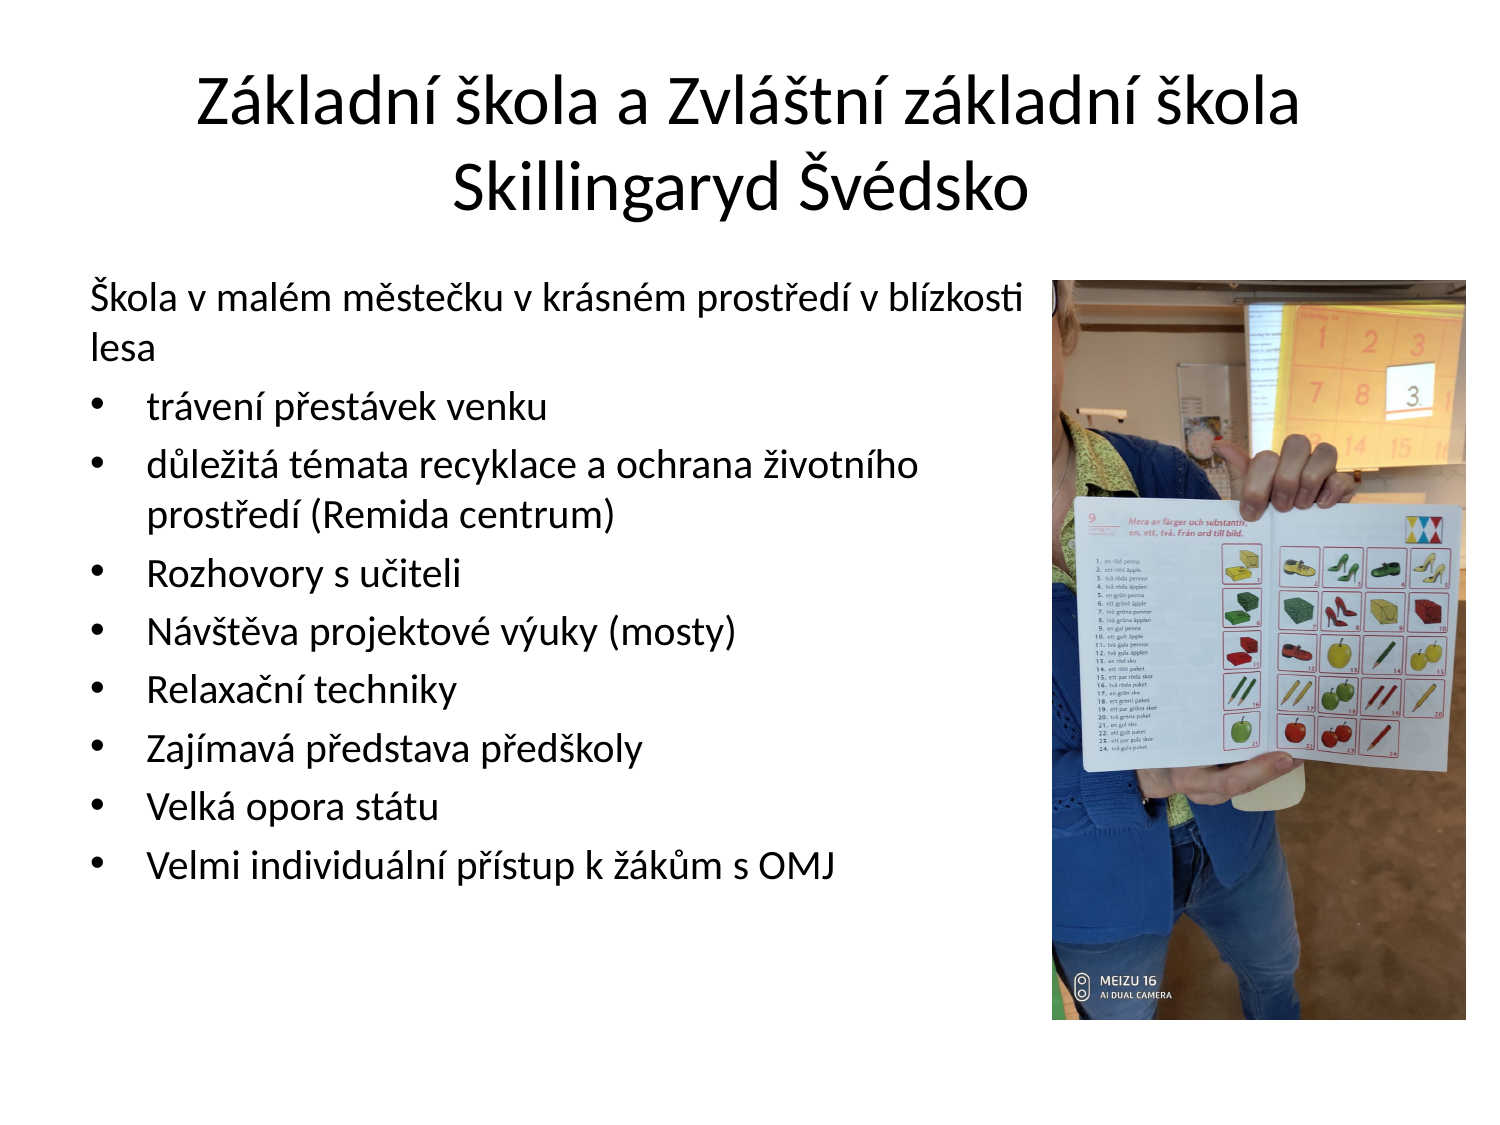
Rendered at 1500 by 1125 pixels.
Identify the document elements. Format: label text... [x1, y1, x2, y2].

picture [1052, 280, 1466, 1021]
list Škola v malém městečku v krásném prostředí v blízkosti lesa trávení přestávek venku důležitá témata recyklace a ochrana životního prostředí (Remida centrum) Rozhovory s učiteli Návštěva projektové výuky (mosty) Relaxační techniky Zajímavá představa předškoly Velká opora státu Velmi individuální přístup k žákům s OMJ [75, 262, 1046, 1005]
title Základní škola a Zvláštní základní škola Skillingaryd Švédsko [75, 45, 1425, 233]
